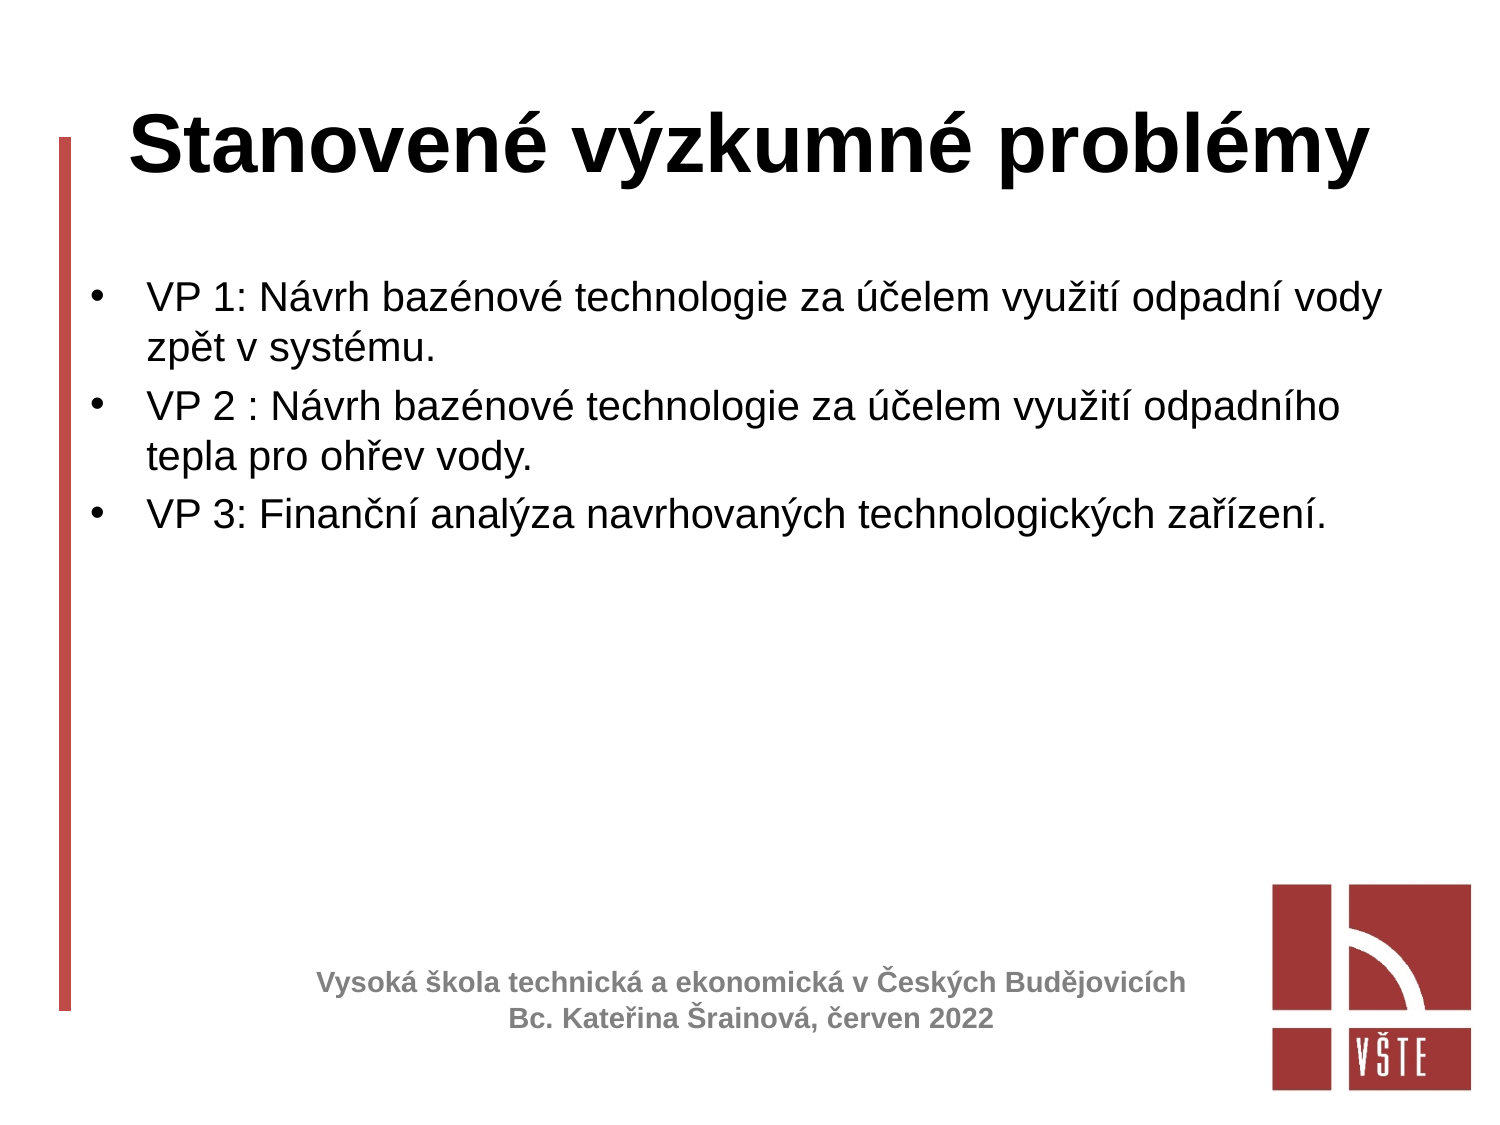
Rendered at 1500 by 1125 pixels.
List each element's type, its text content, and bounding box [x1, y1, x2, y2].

list VP 1: Návrh bazénové technologie za účelem využití odpadní vody zpět v systému. VP 2 : Návrh bazénové technologie za účelem využití odpadního tepla pro ohřev vody. VP 3: Finanční analýza navrhovaných technologických zařízení. [75, 262, 1425, 1005]
text_box Vysoká škola technická a ekonomická v Českých Budějovicích Bc. Kateřina Šrainová, červen 2022 [76, 905, 1264, 1093]
title Stanovené výzkumné problémy [75, 45, 1425, 233]
picture [1269, 879, 1475, 1093]
